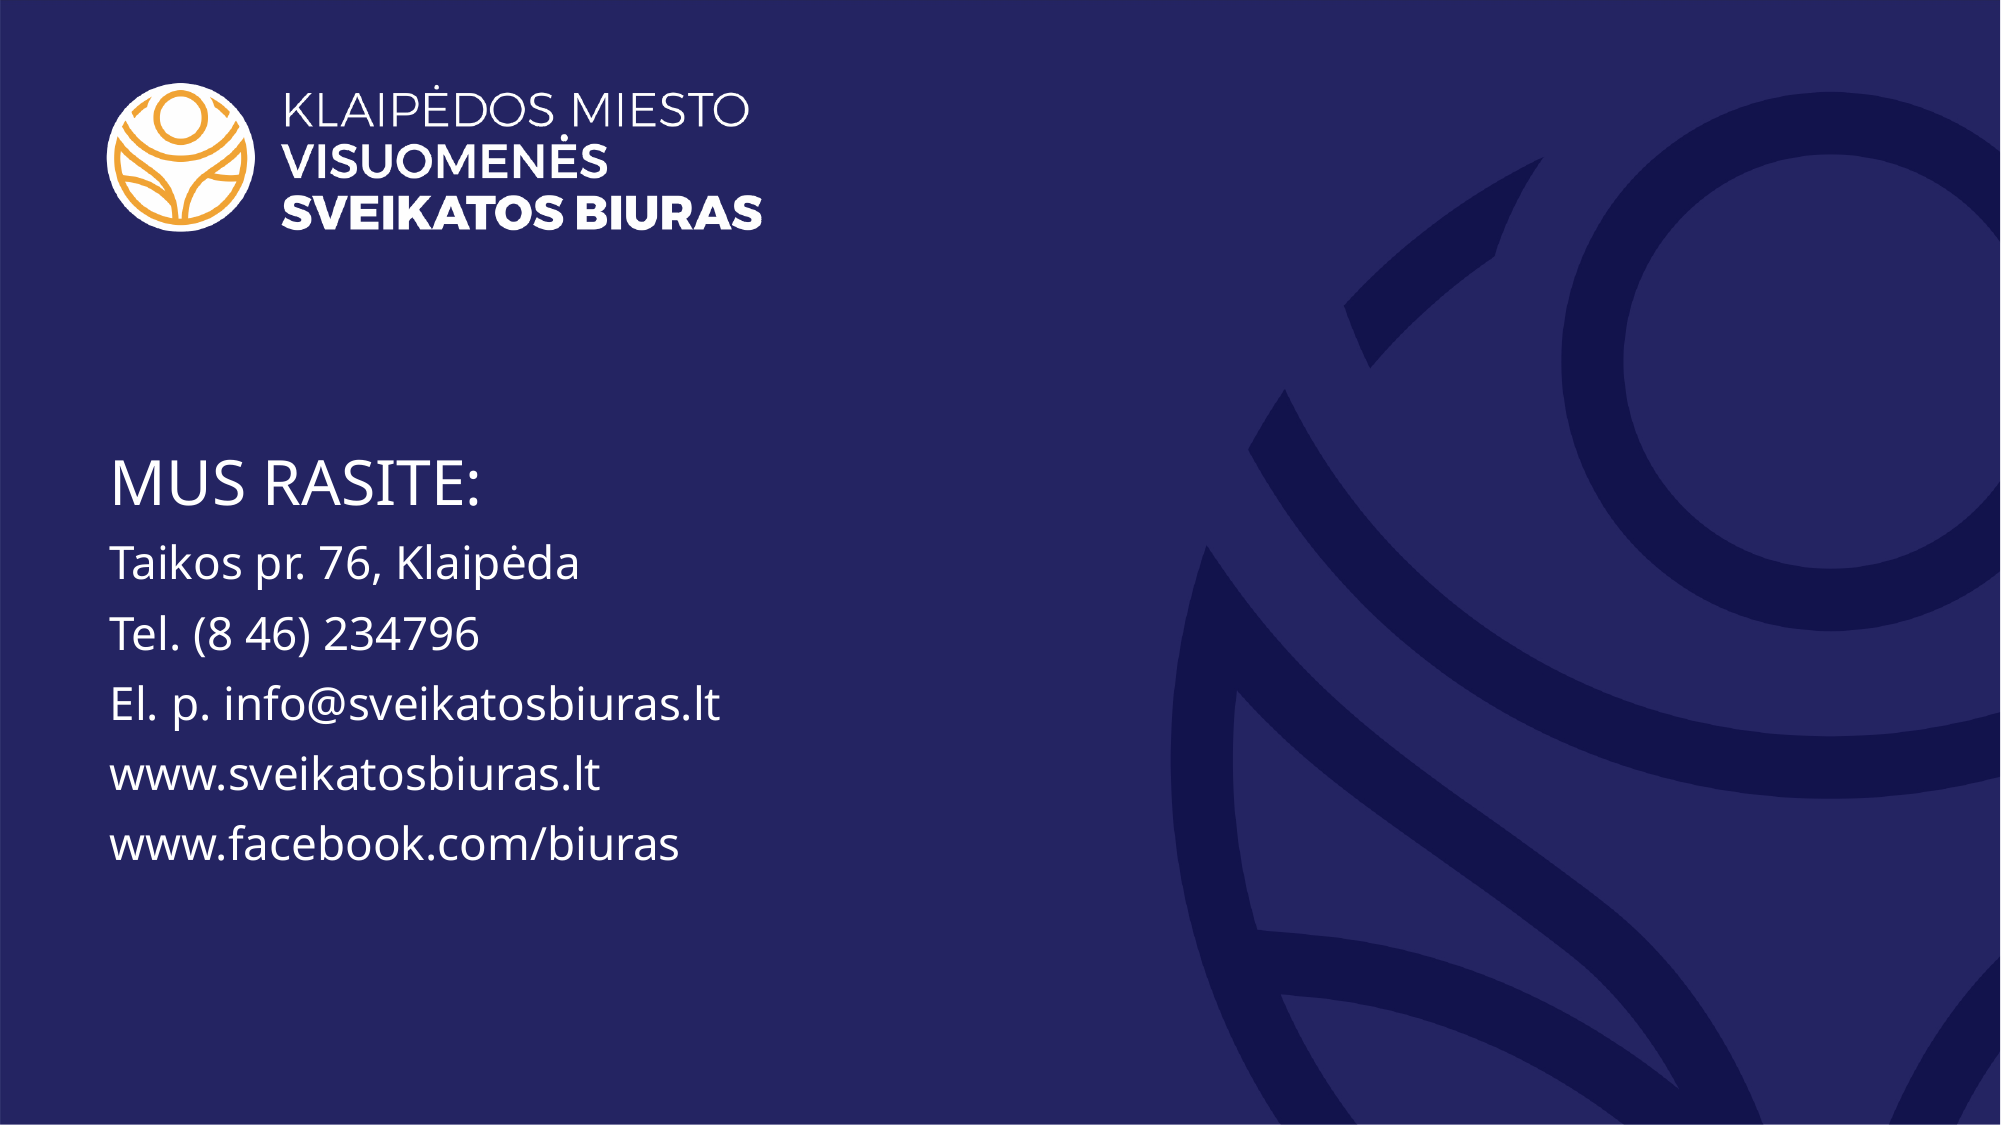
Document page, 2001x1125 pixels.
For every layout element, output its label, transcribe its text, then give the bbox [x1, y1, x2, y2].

subtitle MUS RASITE: Taikos pr. 76, Klaipėda Tel. (8 46) 234796 El. p. info@sveikatosbiuras.lt www.sveikatosbiuras.lt www.facebook.com/biuras [94, 444, 1894, 1059]
picture [0, 0, 2001, 1125]
